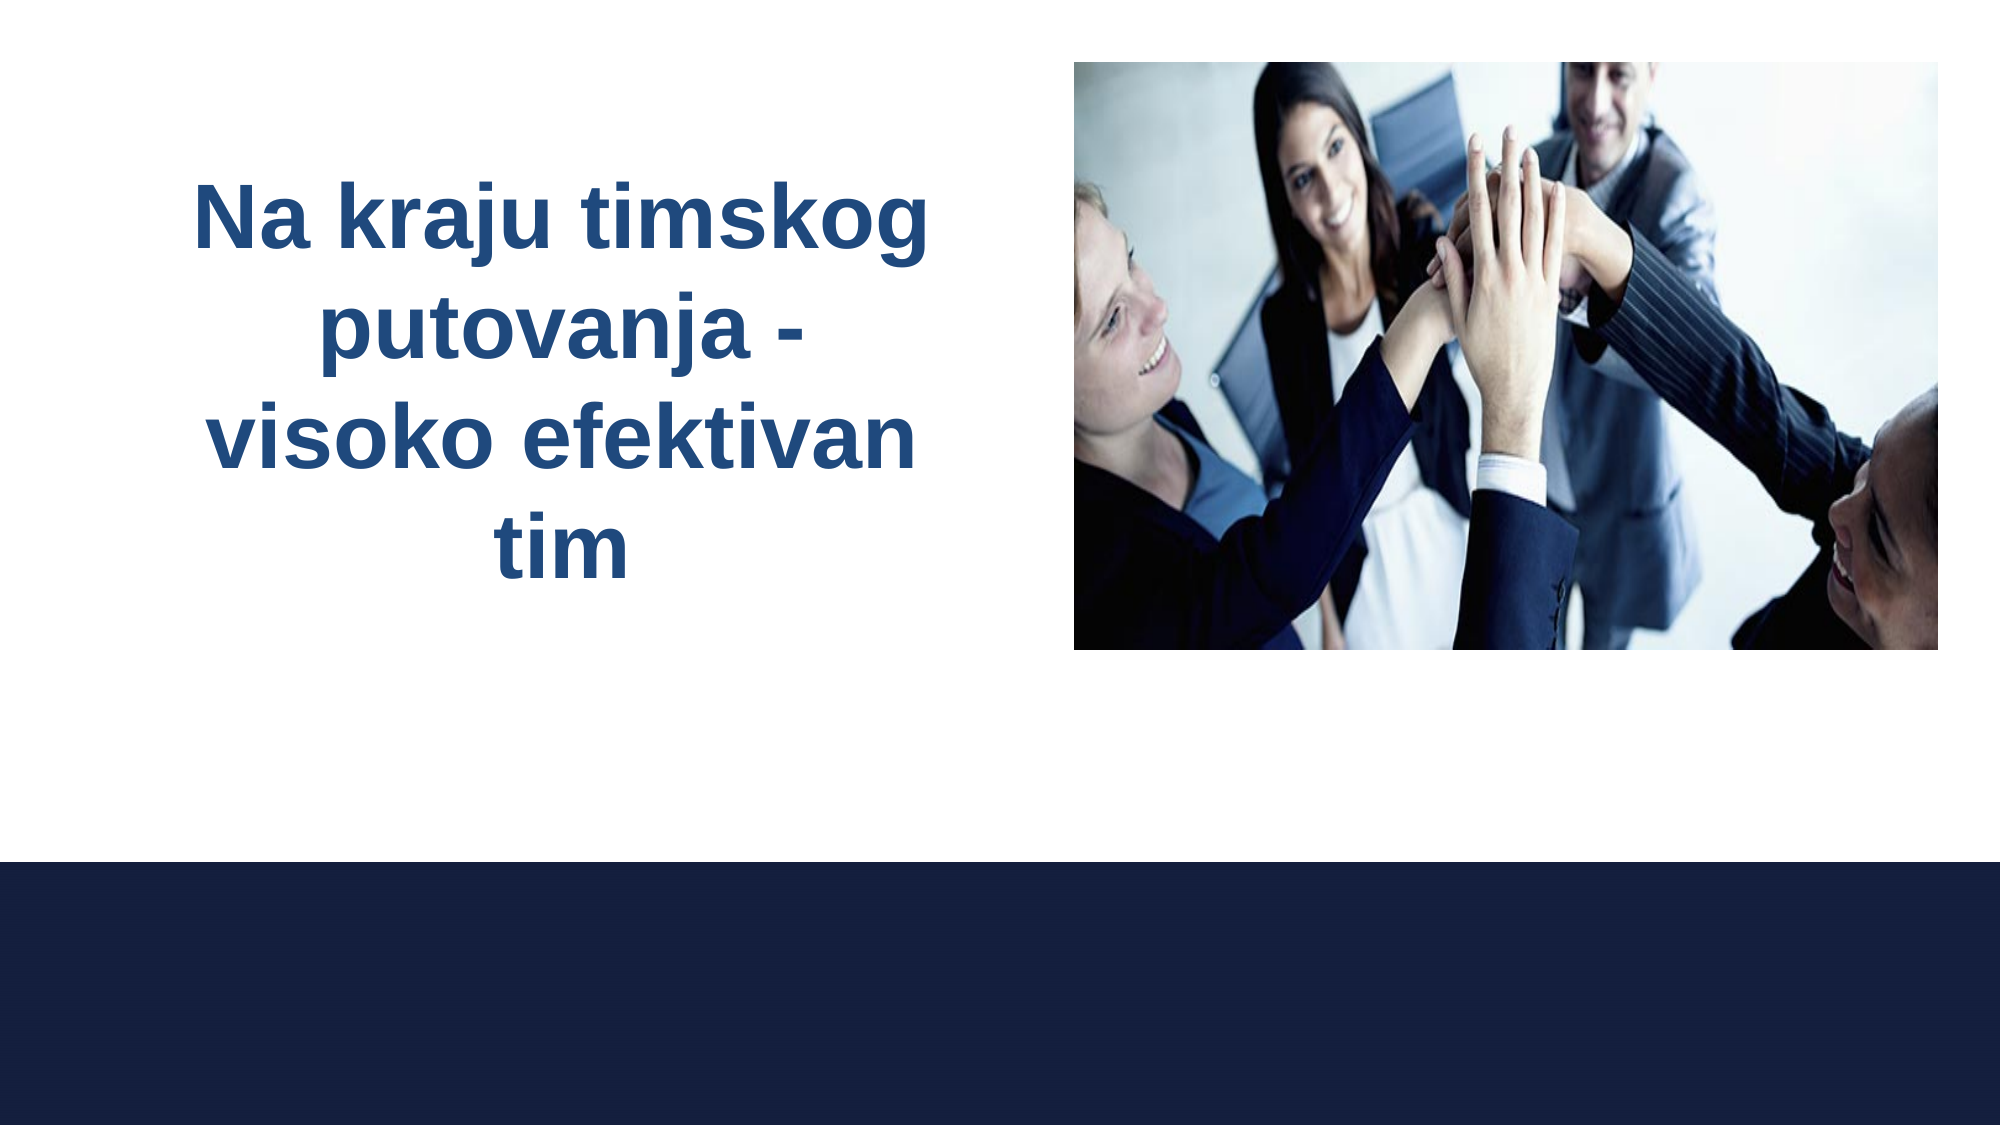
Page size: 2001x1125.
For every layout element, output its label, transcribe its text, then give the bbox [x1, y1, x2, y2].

text_box Na kraju timskog putovanja - visoko efektivan tim [174, 149, 950, 685]
picture [0, 862, 2000, 1125]
picture [1074, 62, 1938, 650]
